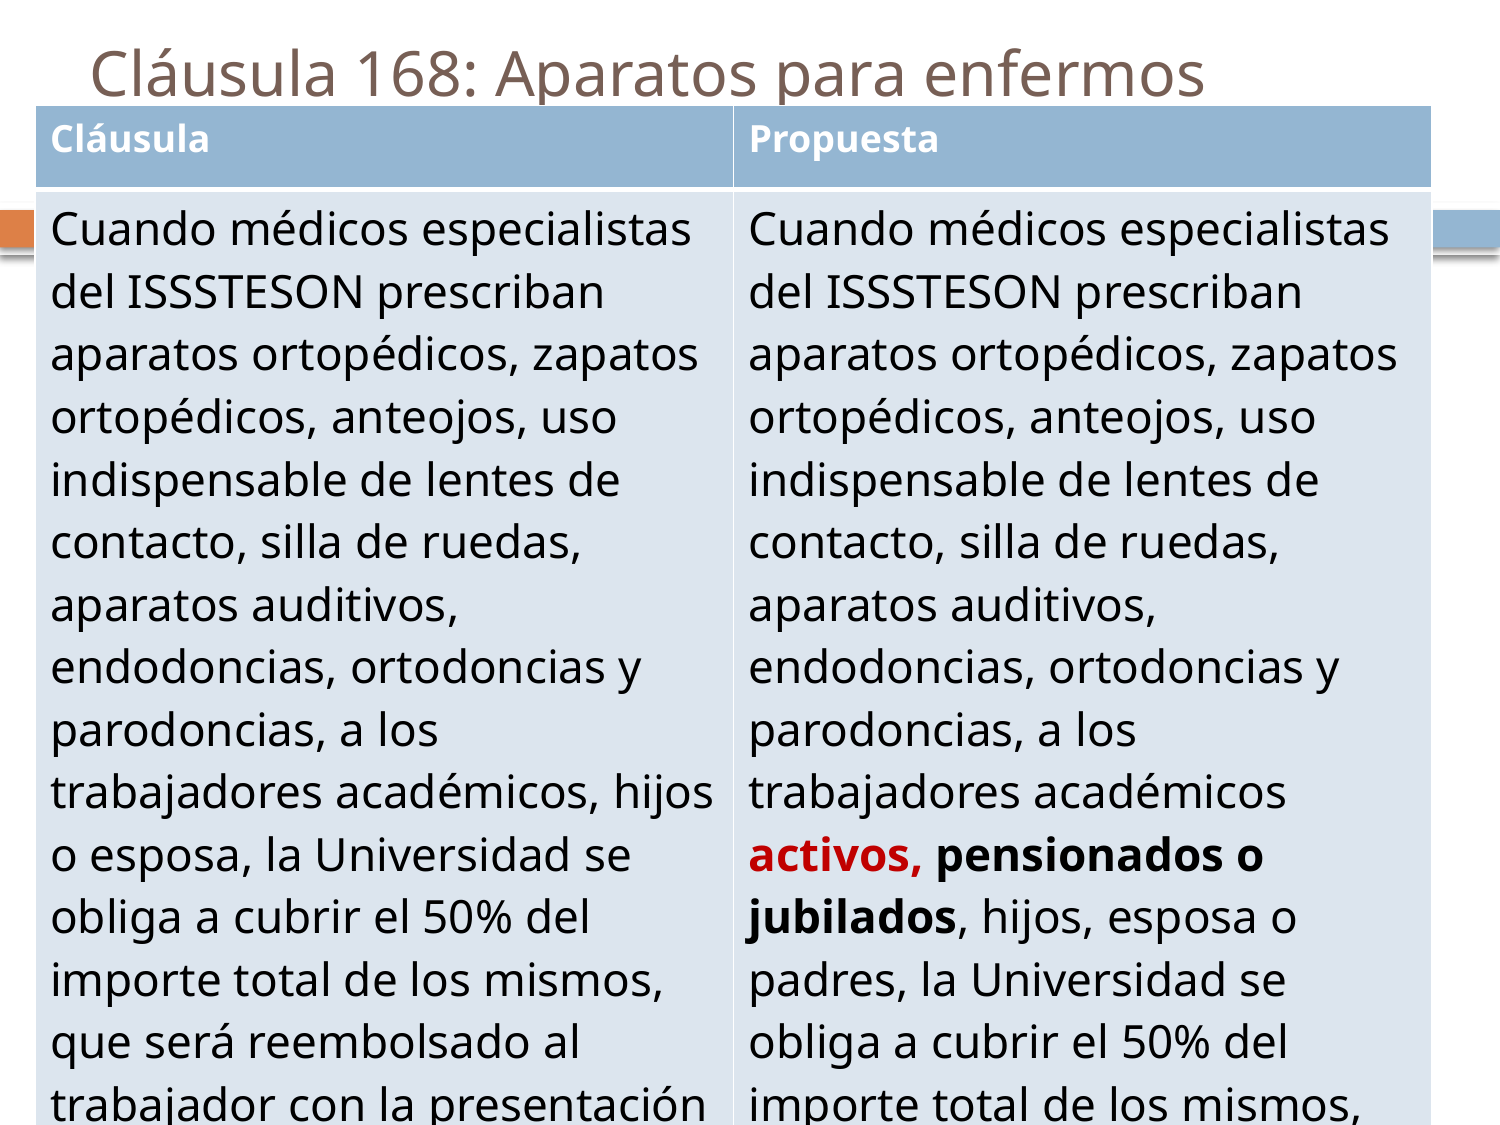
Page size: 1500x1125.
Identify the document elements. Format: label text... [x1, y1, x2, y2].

title Cláusula 168: Aparatos para enfermos [75, 23, 1425, 105]
table_cell Cuando médicos especialistas del ISSSTESON prescriban aparatos ortopédicos, zapatos ortopédicos, anteojos, uso indispensable de lentes de contacto, silla de ruedas, aparatos auditivos, endodoncias, ortodoncias y parodoncias, a los trabajadores académicos activos, pensionados o jubilados, hijos, esposa o padres, la Universidad se obliga a cubrir el 50% del importe total de los mismos, que será reembolsado al trabajador con la presentación de la factura que ampara su compra y/o prestación del servicio ante la Dirección de Recursos Humanos [734, 192, 1431, 1125]
table_header Propuesta [734, 106, 1431, 187]
table_cell Cuando médicos especialistas del ISSSTESON prescriban aparatos ortopédicos, zapatos ortopédicos, anteojos, uso indispensable de lentes de contacto, silla de ruedas, aparatos auditivos, endodoncias, ortodoncias y parodoncias, a los trabajadores académicos, hijos o esposa, la Universidad se obliga a cubrir el 50% del importe total de los mismos, que será reembolsado al trabajador con la presentación de la factura que ampara su compra y/o prestación del servicio ante la Dirección de Recursos Humanos. [36, 192, 733, 1125]
table_header Cláusula [36, 106, 733, 187]
